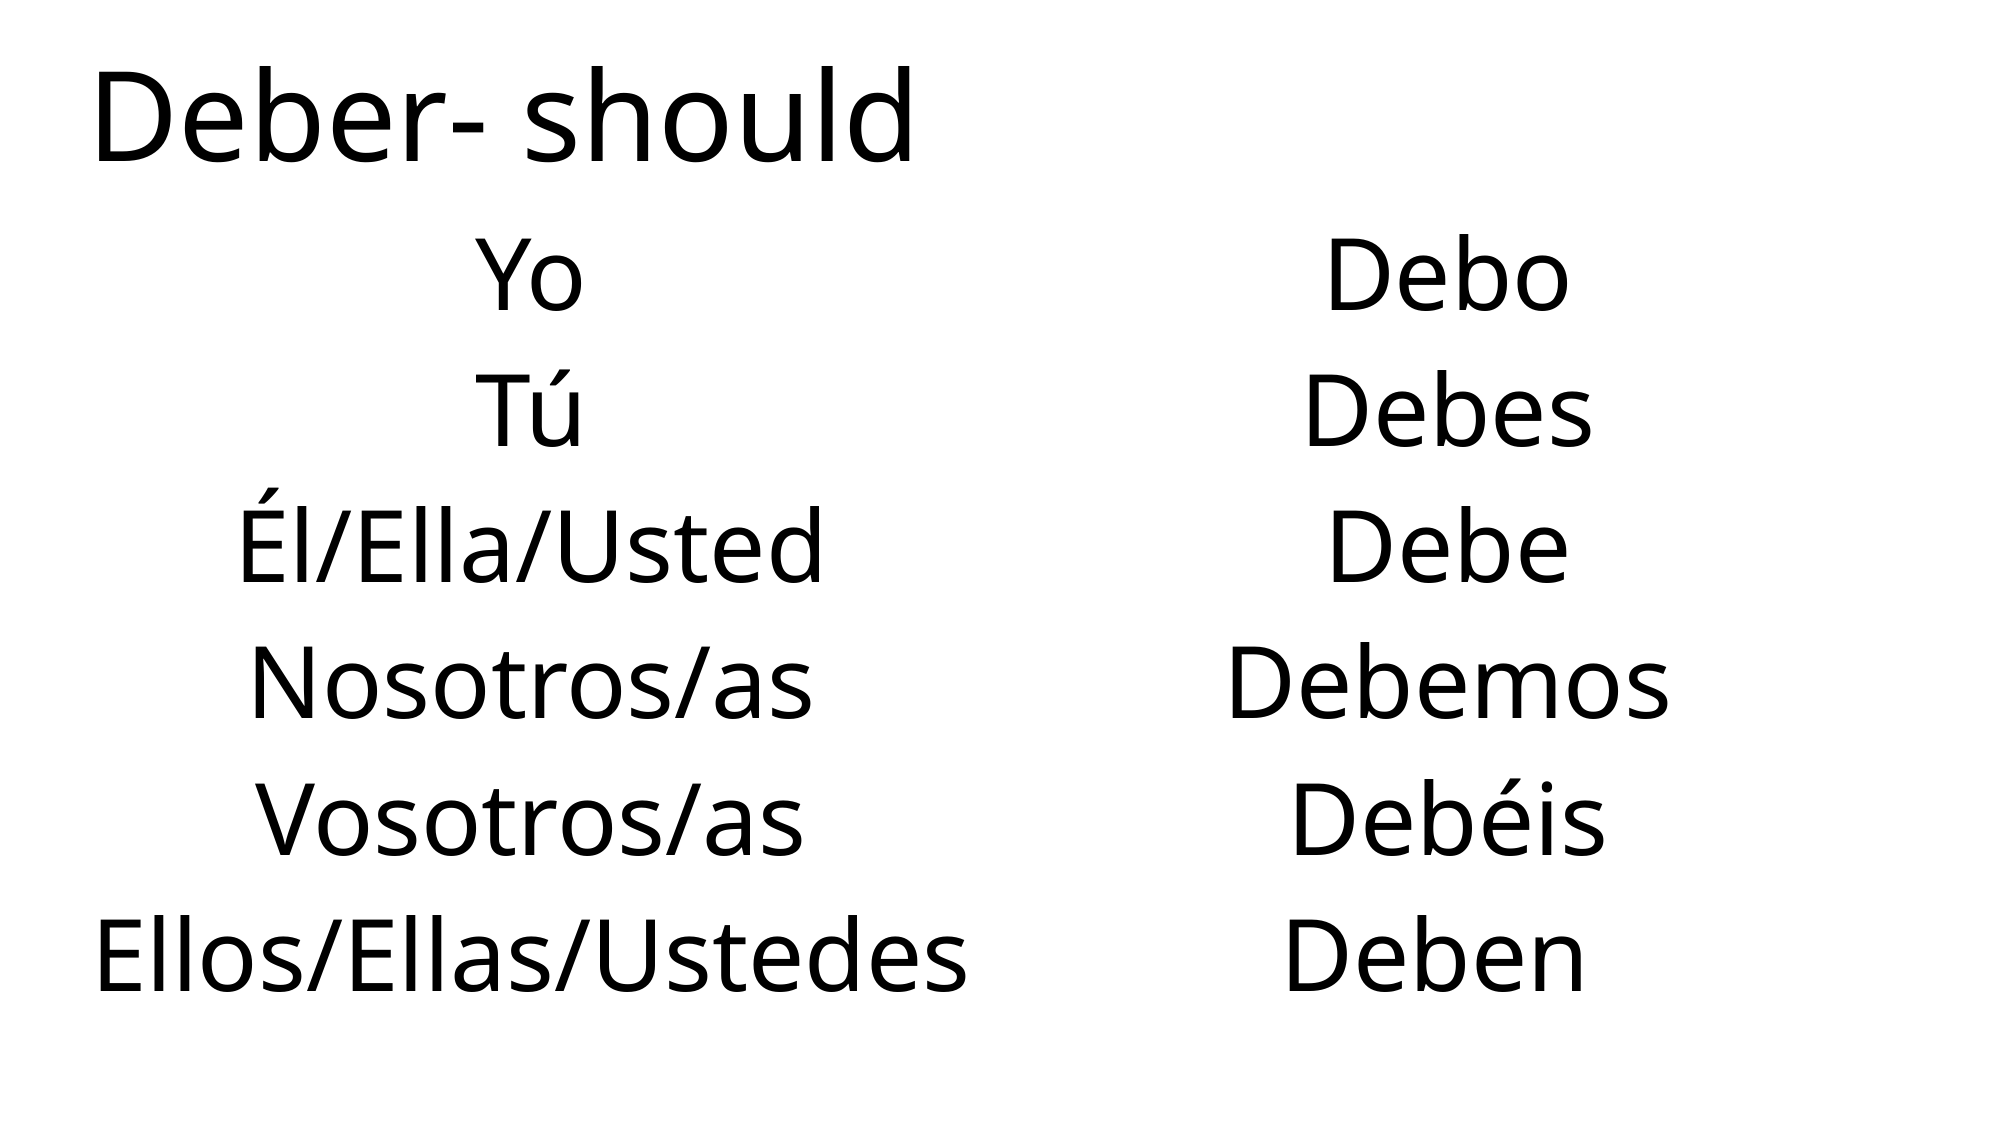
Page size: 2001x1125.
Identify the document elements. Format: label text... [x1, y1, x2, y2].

text_box Deber- should [72, 29, 1909, 1079]
table_header Yo Tú Él/Ella/Usted Nosotros/as Vosotros/as Ellos/Ellas/Ustedes [73, 196, 990, 930]
table_header Debo Debes Debe Debemos Debéis Deben [990, 196, 1906, 930]
